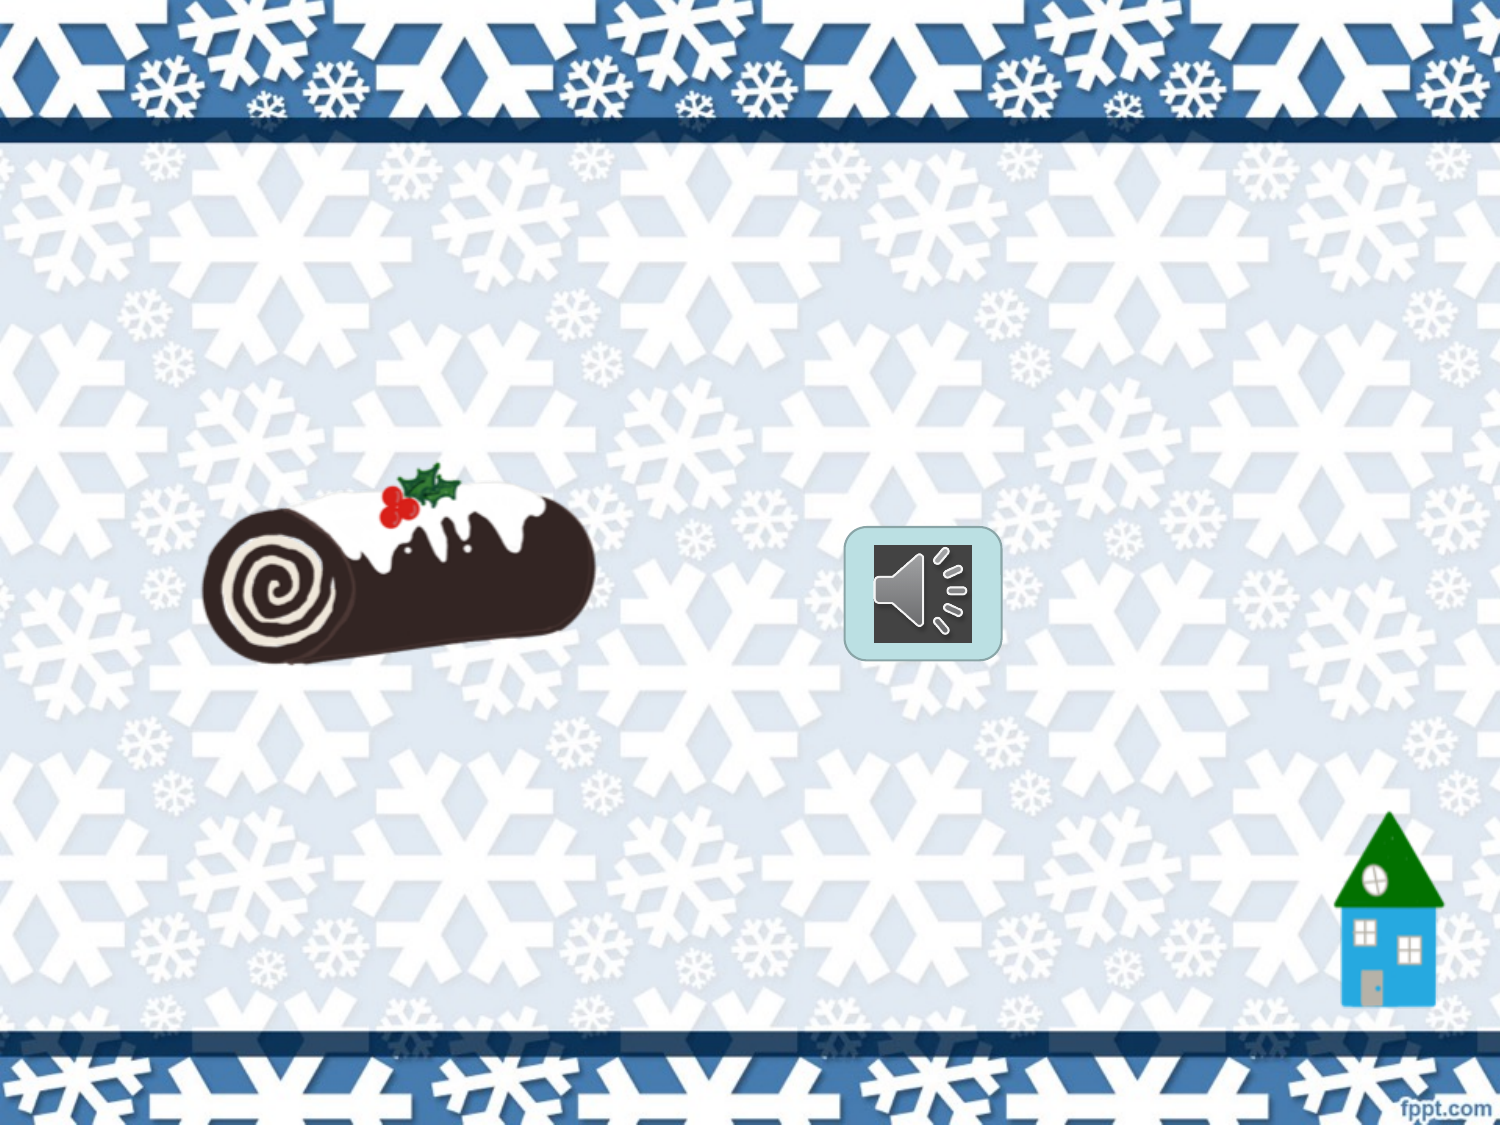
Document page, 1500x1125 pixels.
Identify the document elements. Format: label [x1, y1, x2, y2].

text_box [843, 525, 1003, 662]
picture [0, 0, 1500, 1125]
